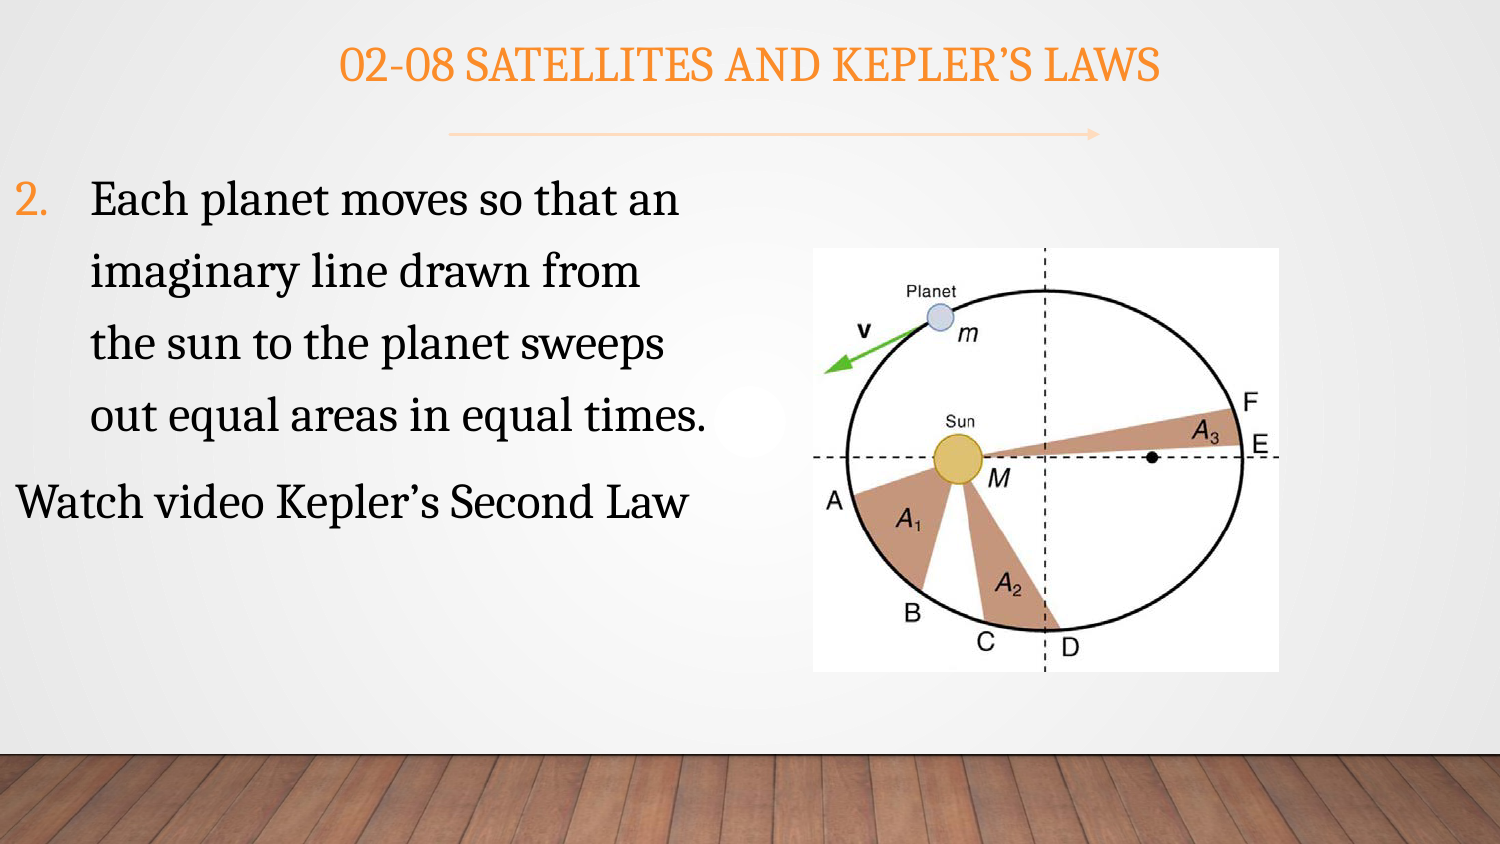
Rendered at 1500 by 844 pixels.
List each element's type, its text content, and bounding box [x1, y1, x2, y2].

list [812, 247, 1279, 672]
picture [0, 754, 1500, 844]
title 02-08 Satellites and Kepler’s Laws [0, 0, 1500, 131]
list Each planet moves so that an imaginary line drawn from the sun to the planet sweeps out equal areas in equal times. Watch video Kepler’s Second Law [0, 145, 731, 760]
